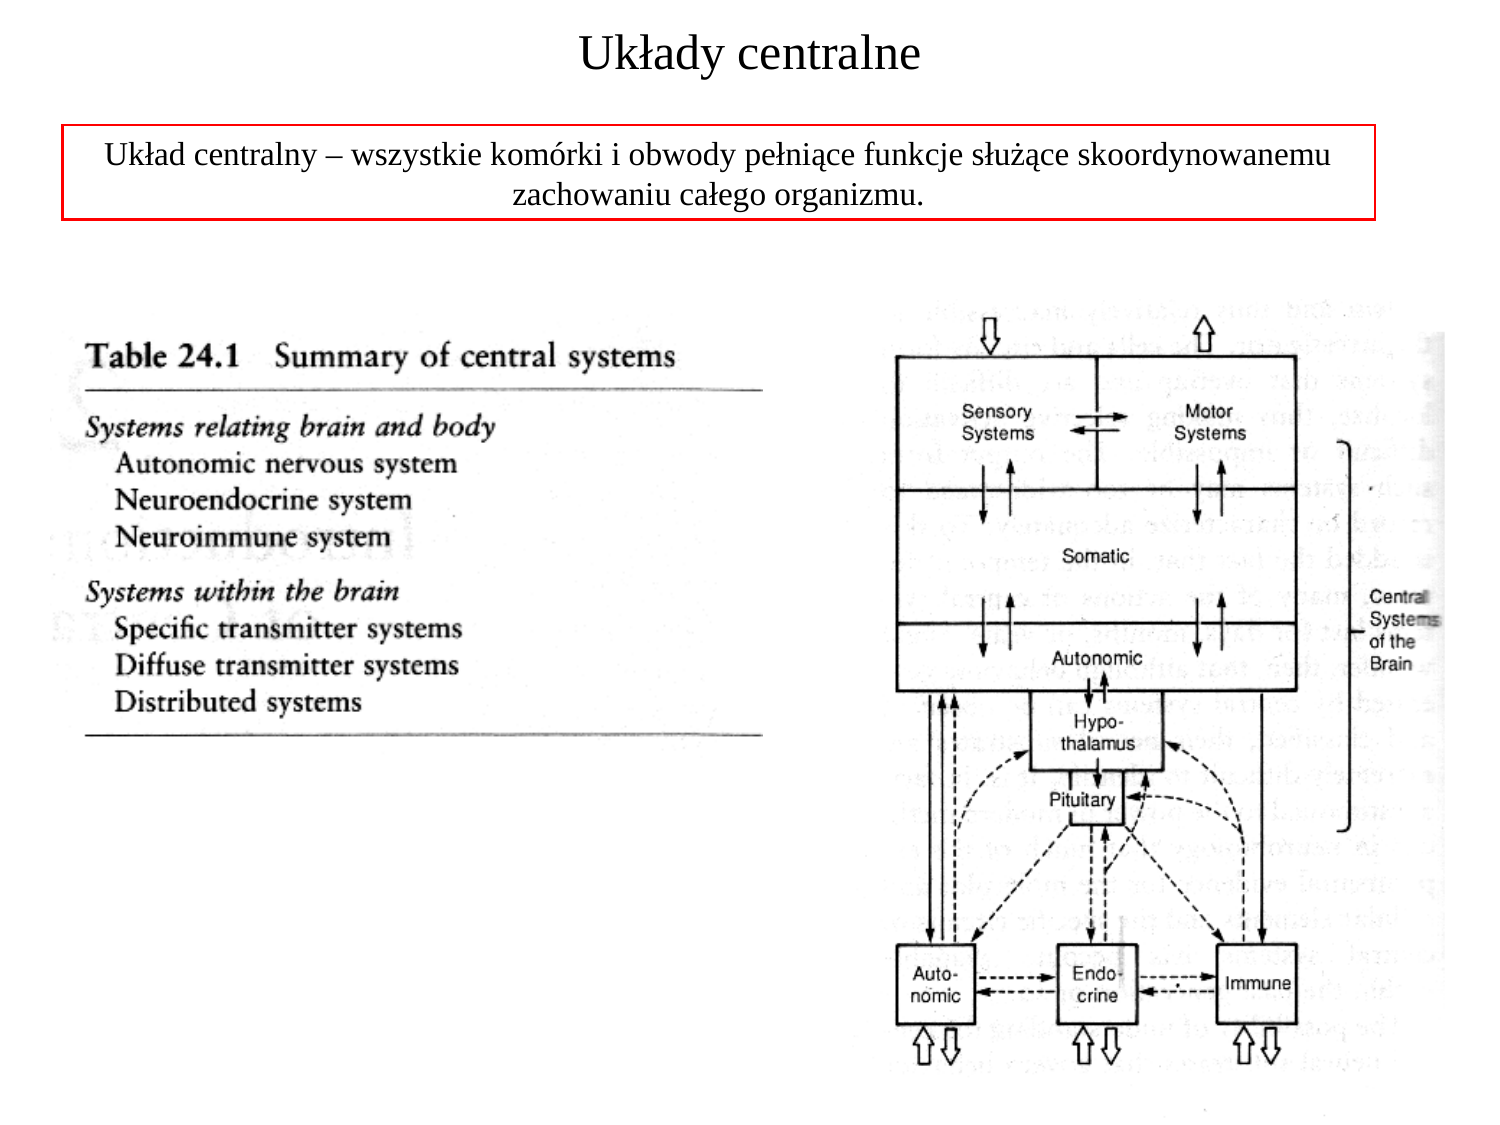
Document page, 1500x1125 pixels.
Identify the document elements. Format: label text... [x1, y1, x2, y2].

title Układy centralne [306, 24, 1194, 75]
text_box Układ centralny – wszystkie komórki i obwody pełniące funkcje służące skoordynowanemu zachowaniu całego organizmu. [62, 124, 1375, 220]
picture [49, 312, 763, 759]
picture [840, 299, 1468, 1125]
